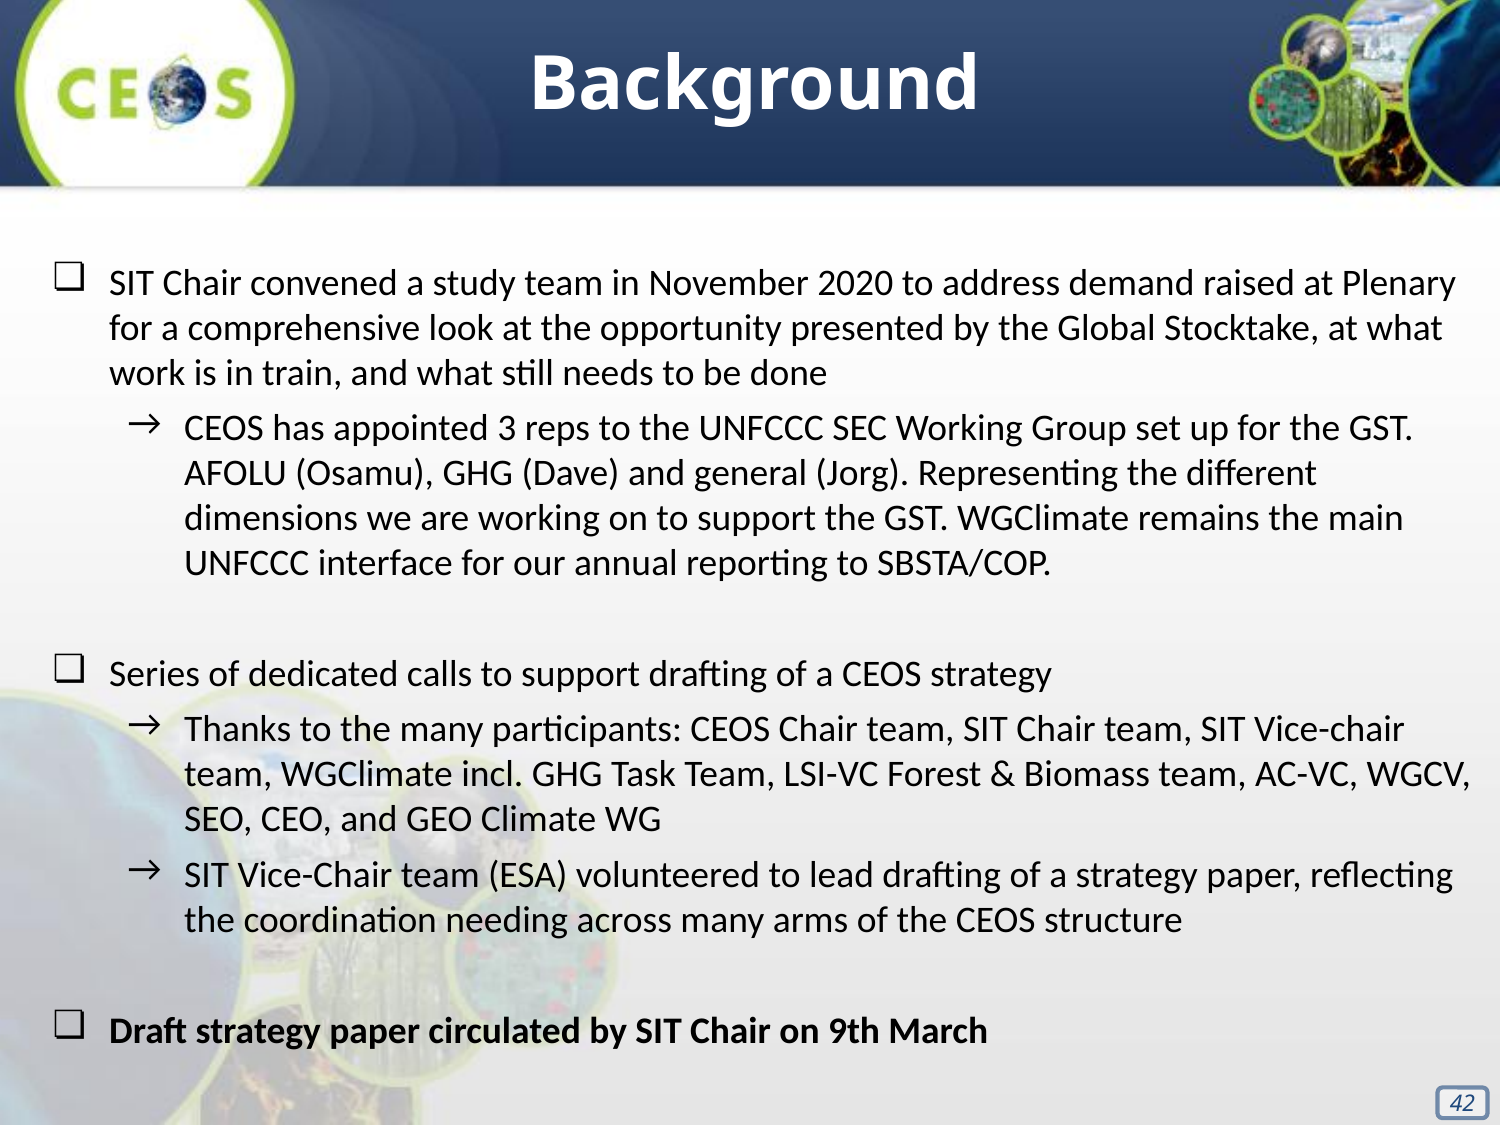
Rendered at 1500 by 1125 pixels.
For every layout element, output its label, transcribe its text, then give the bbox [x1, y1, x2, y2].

list Background [362, 0, 1176, 182]
slide_number ‹#› [1435, 1113, 1490, 1121]
list SIT Chair convened a study team in November 2020 to address demand raised at Plenary for a comprehensive look at the opportunity presented by the Global Stocktake, at what work is in train, and what still needs to be done CEOS has appointed 3 reps to the UNFCCC SEC Working Group set up for the GST. AFOLU (Osamu), GHG (Dave) and general (Jorg). Representing the different dimensions we are working on to support the GST. WGClimate remains the main UNFCCC interface for our annual reporting to SBSTA/COP. Series of dedicated calls to support drafting of a CEOS strategy Thanks to the many participants: CEOS Chair team, SIT Chair team, SIT Vice-chair team, WGClimate incl. GHG Task Team, LSI-VC Forest & Biomass team, AC-VC, WGCV, SEO, CEO, and GEO Climate WG SIT Vice-Chair team (ESA) volunteered to lead drafting of a strategy paper, reflecting the coordination needing across many arms of the CEOS structure Draft strategy paper circulated by SIT Chair on 9th March [19, 250, 1495, 1113]
picture [0, 0, 1500, 1125]
